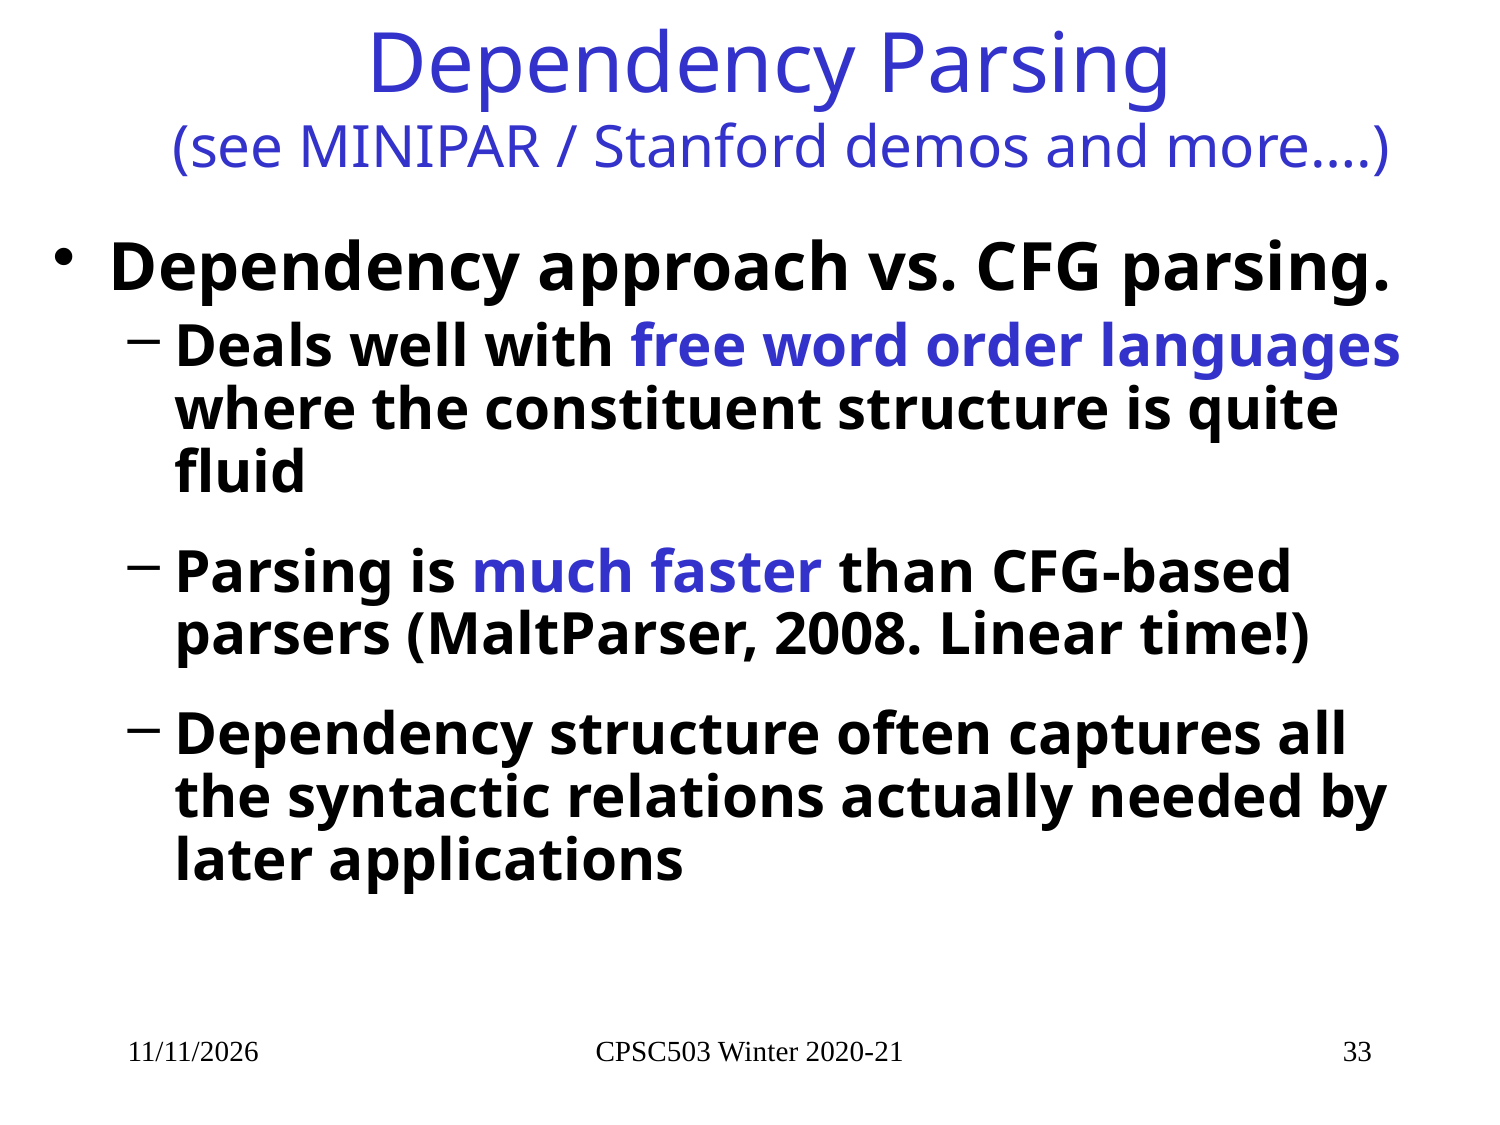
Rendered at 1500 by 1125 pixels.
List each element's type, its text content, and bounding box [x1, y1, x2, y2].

slide_number 33 [1074, 1024, 1388, 1101]
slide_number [112, 1024, 426, 1101]
list Dependency approach vs. CFG parsing. Deals well with free word order languages where the constituent structure is quite fluid Parsing is much faster than CFG-based parsers (MaltParser, 2008. Linear time!) Dependency structure often captures all the syntactic relations actually needed by later applications [37, 224, 1438, 901]
title Dependency Parsing (see MINIPAR / Stanford demos and more….) [62, 0, 1500, 188]
footer CPSC503 Winter 2020-21 [512, 1024, 988, 1101]
